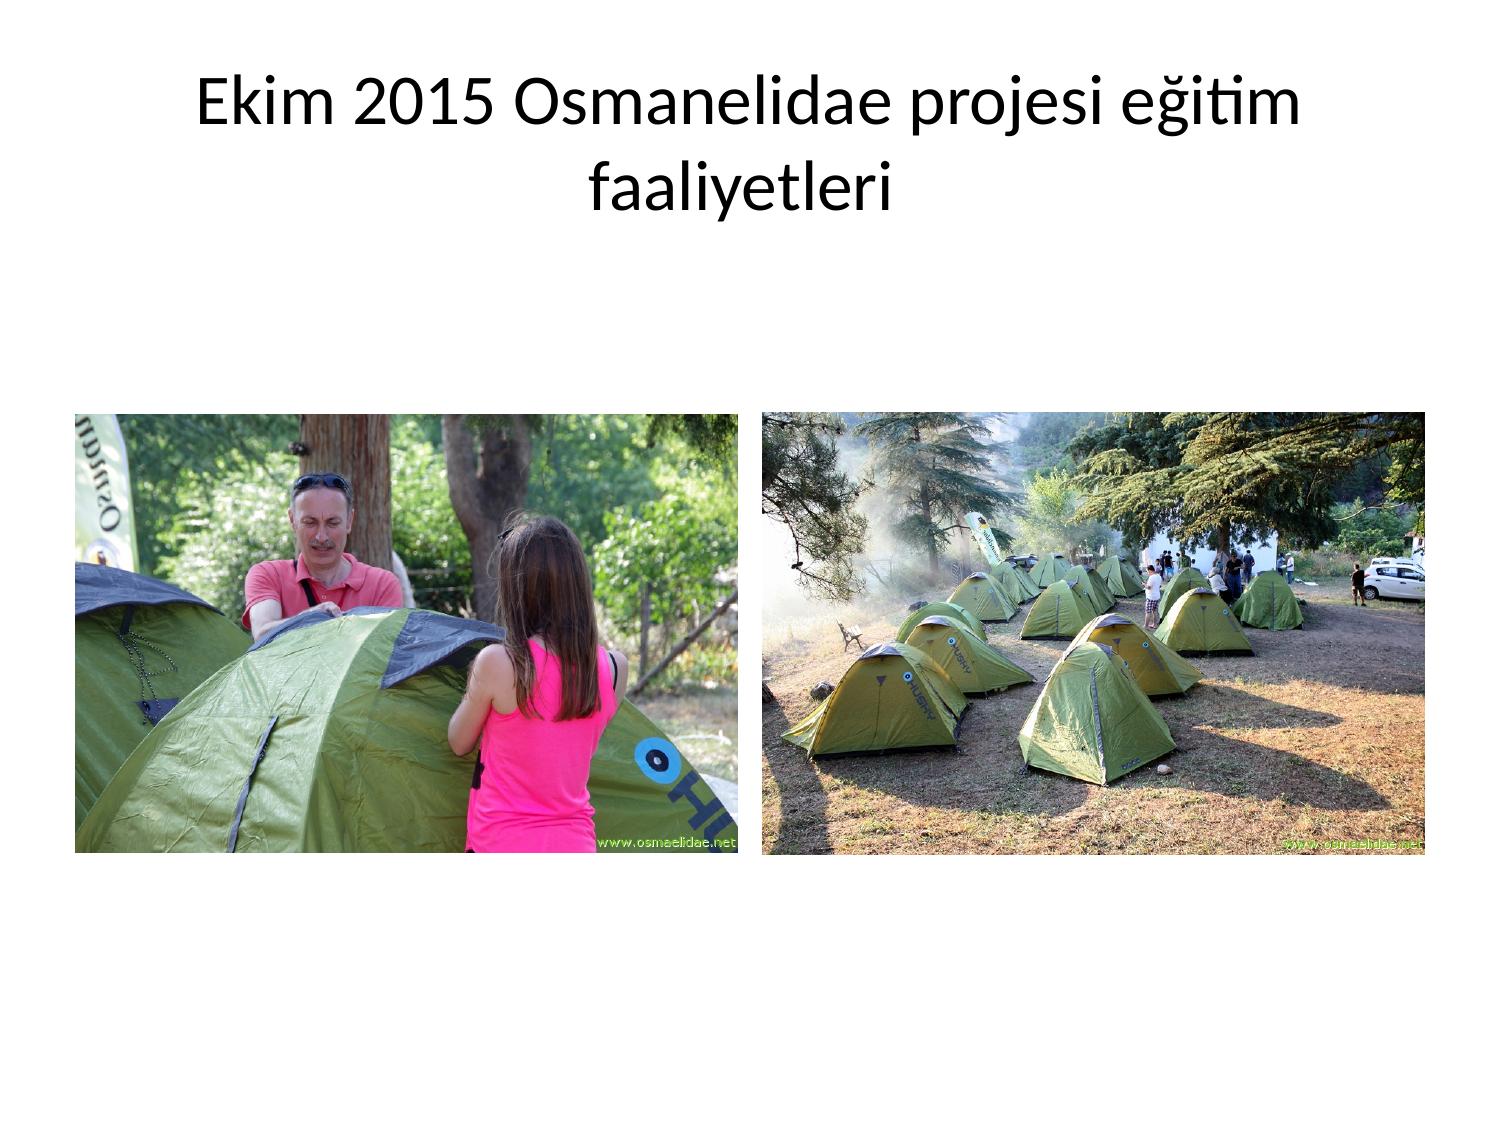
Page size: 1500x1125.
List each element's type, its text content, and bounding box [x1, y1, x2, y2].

title Ekim 2015 Osmanelidae projesi eğitim faaliyetleri [75, 45, 1425, 233]
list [74, 414, 738, 854]
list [762, 412, 1426, 855]
